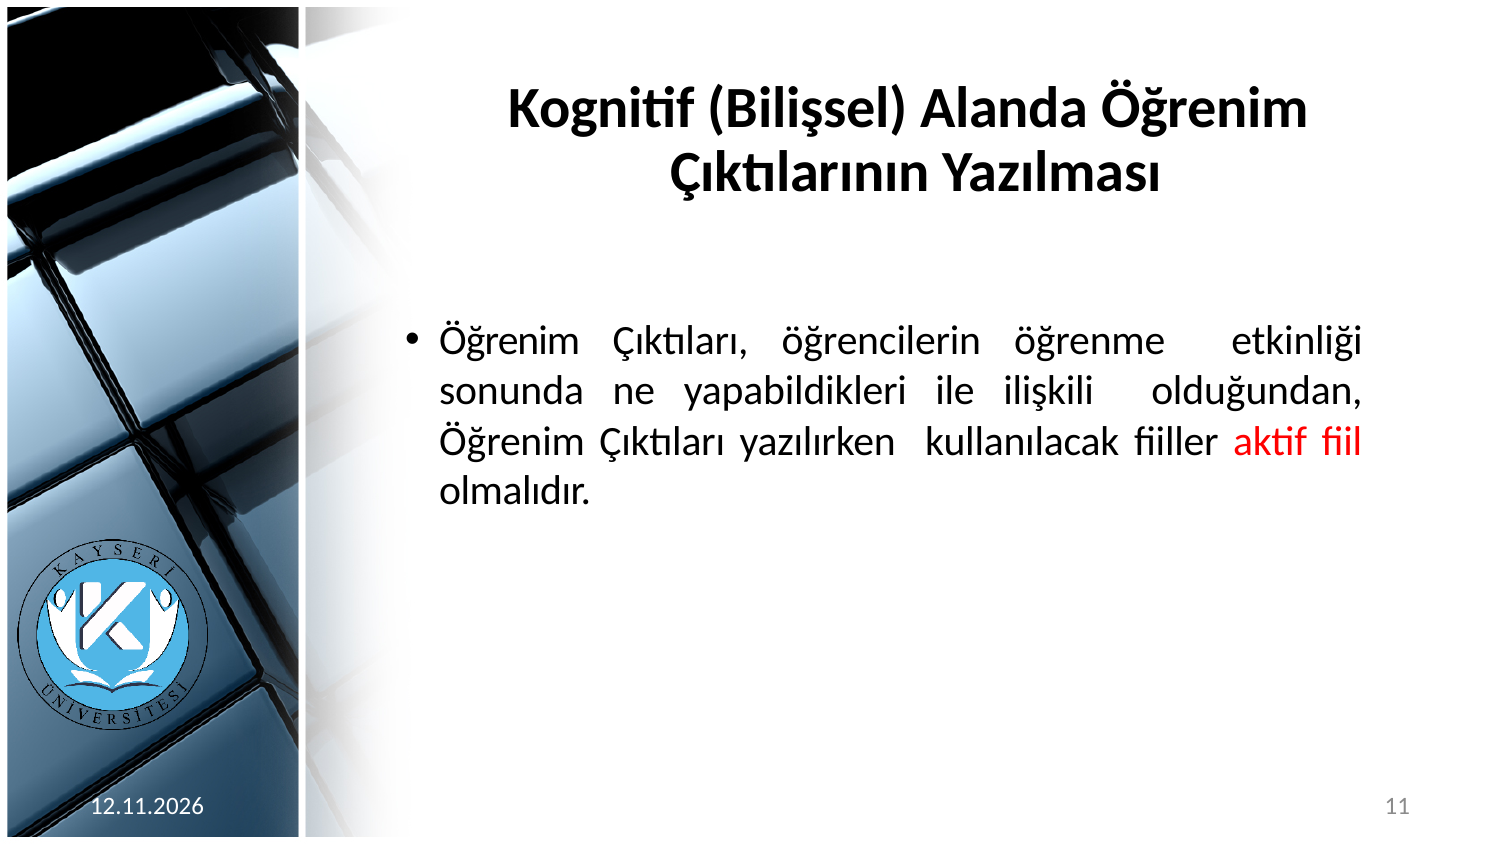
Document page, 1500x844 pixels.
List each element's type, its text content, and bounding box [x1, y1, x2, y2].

slide_number 11 [1074, 782, 1425, 827]
picture [0, 0, 1500, 844]
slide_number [75, 782, 425, 827]
list Öğrenim Çıktıları, öğrencilerin öğrenme etkinliği sonunda ne yapabildikleri ile ilişkili olduğundan, Öğrenim Çıktıları yazılırken kullanılacak fiiller aktif fiil olmalıdır. [395, 291, 1365, 788]
title Kognitif (Bilişsel) Alanda Öğrenim Çıktılarının Yazılması [384, 61, 1436, 210]
